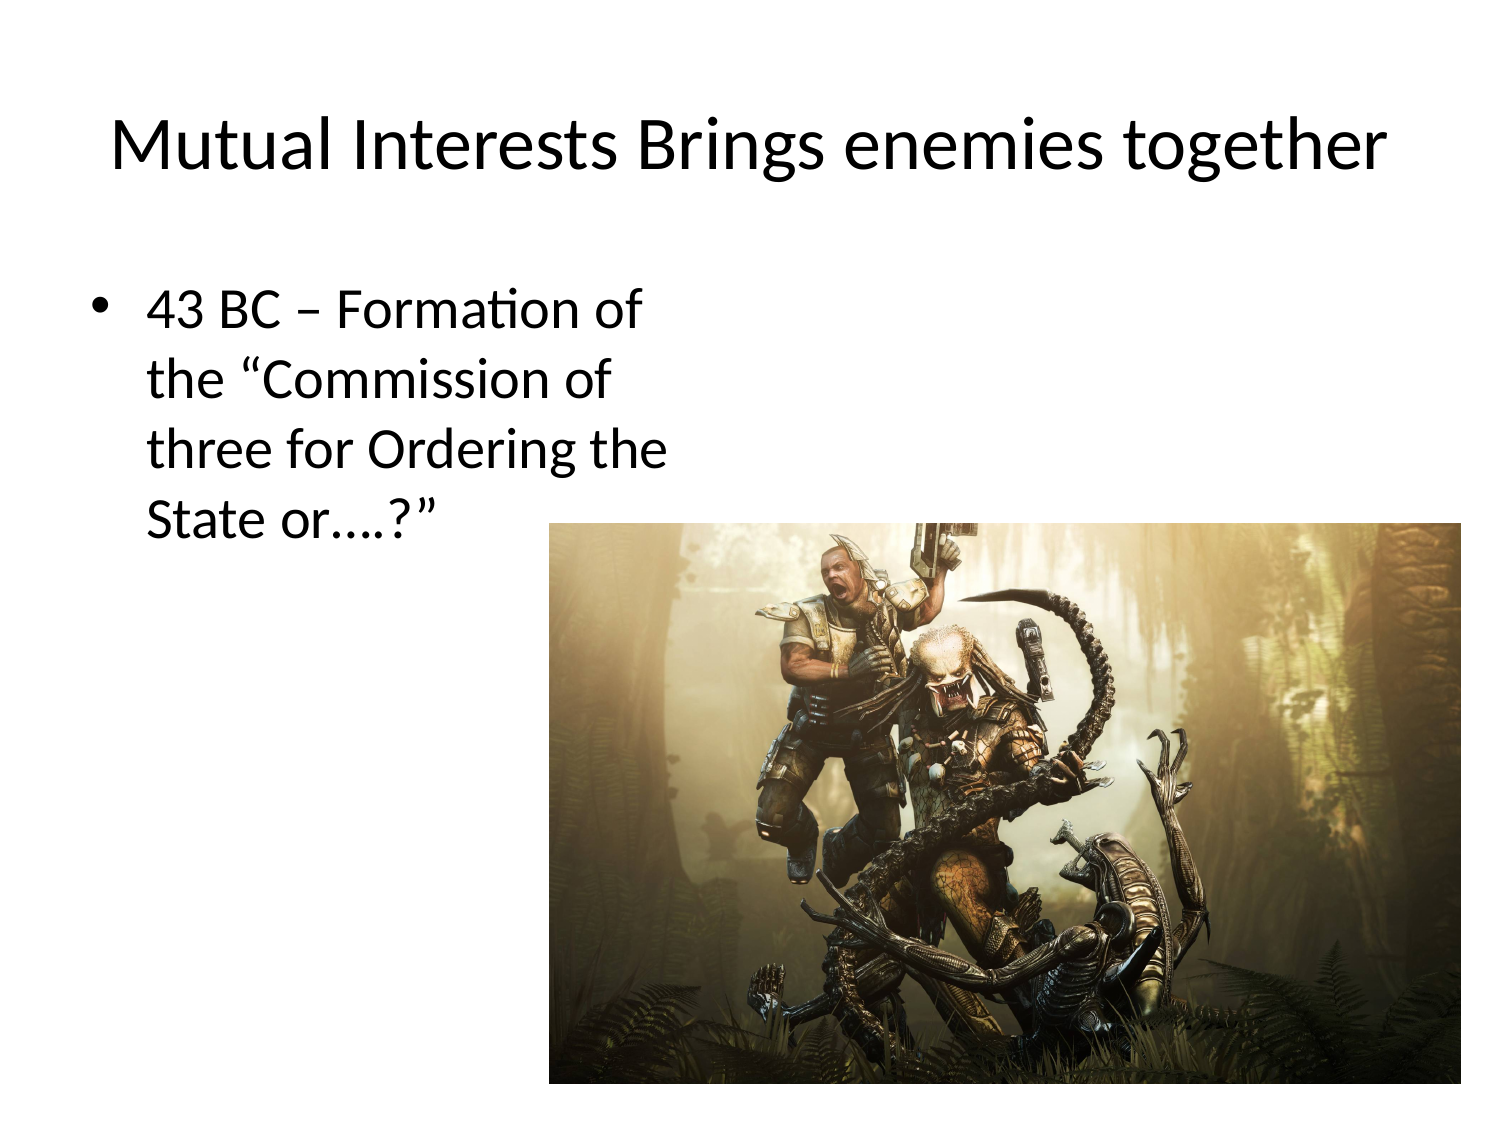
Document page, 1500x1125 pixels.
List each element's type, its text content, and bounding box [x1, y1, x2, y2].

picture [548, 522, 1461, 1084]
title Mutual Interests Brings enemies together [75, 45, 1425, 233]
list 43 BC – Formation of the “Commission of three for Ordering the State or….?” [75, 262, 738, 1005]
